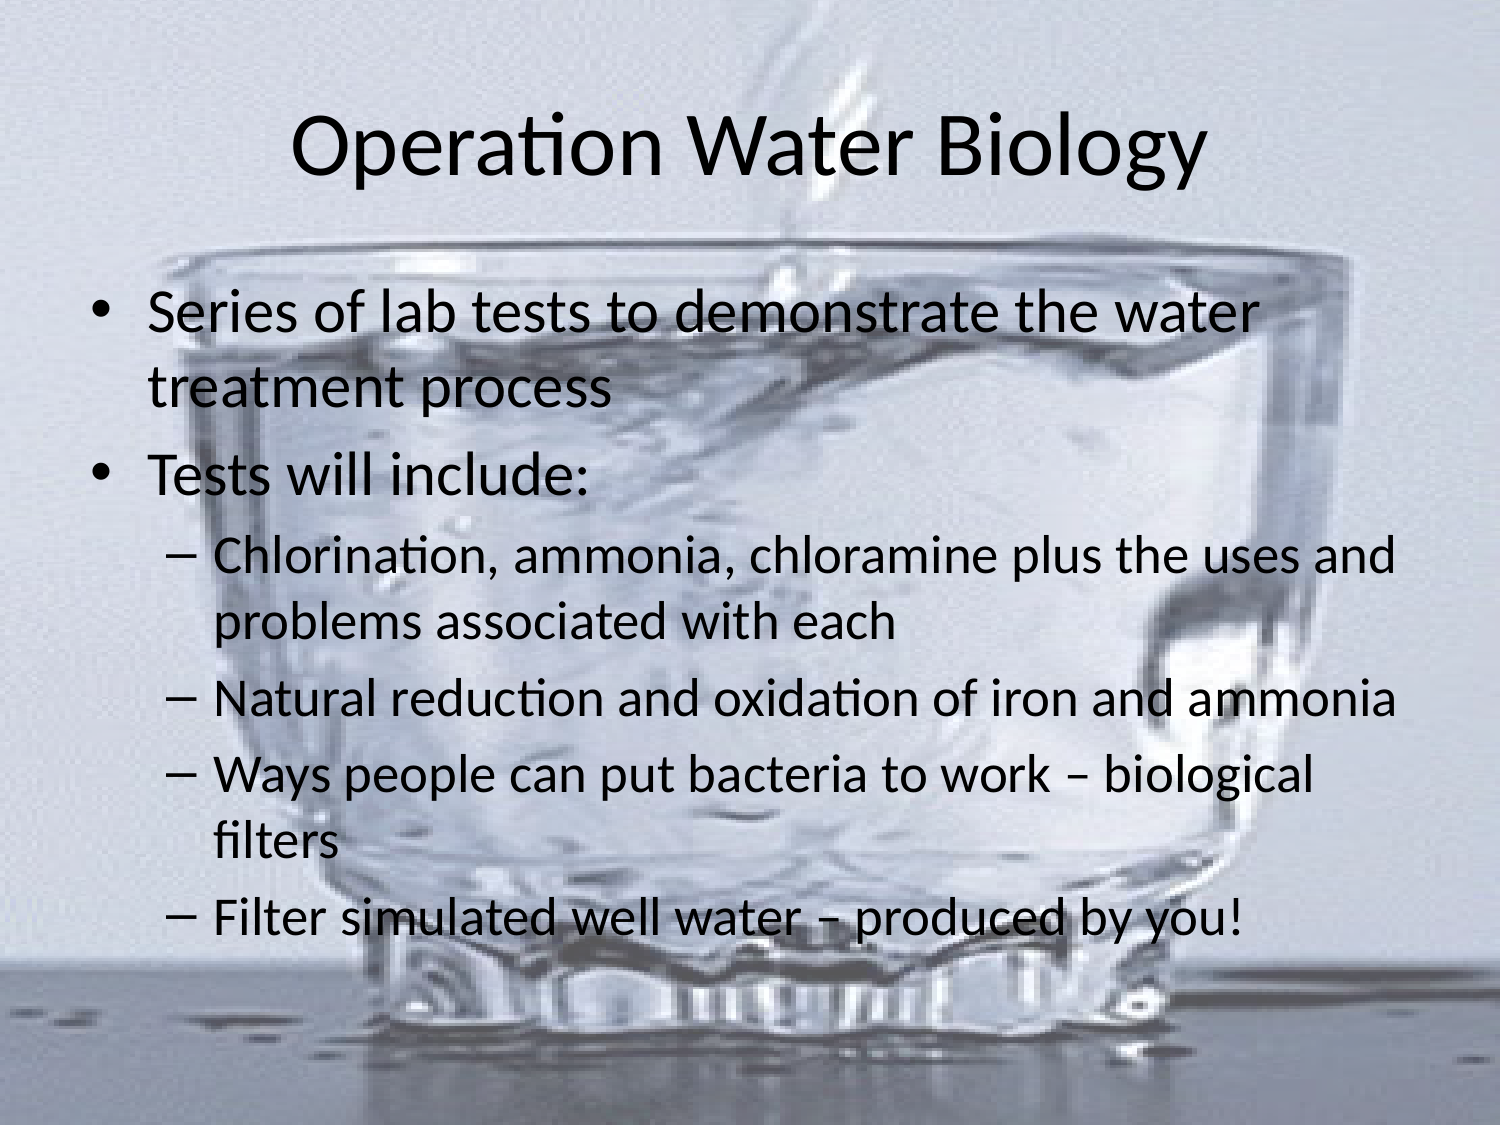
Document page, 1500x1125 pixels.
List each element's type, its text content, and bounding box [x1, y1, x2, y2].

title Operation Water Biology [75, 45, 1425, 233]
list Series of lab tests to demonstrate the water treatment process Tests will include: Chlorination, ammonia, chloramine plus the uses and problems associated with each Natural reduction and oxidation of iron and ammonia Ways people can put bacteria to work – biological filters Filter simulated well water – produced by you! [75, 262, 1425, 1005]
